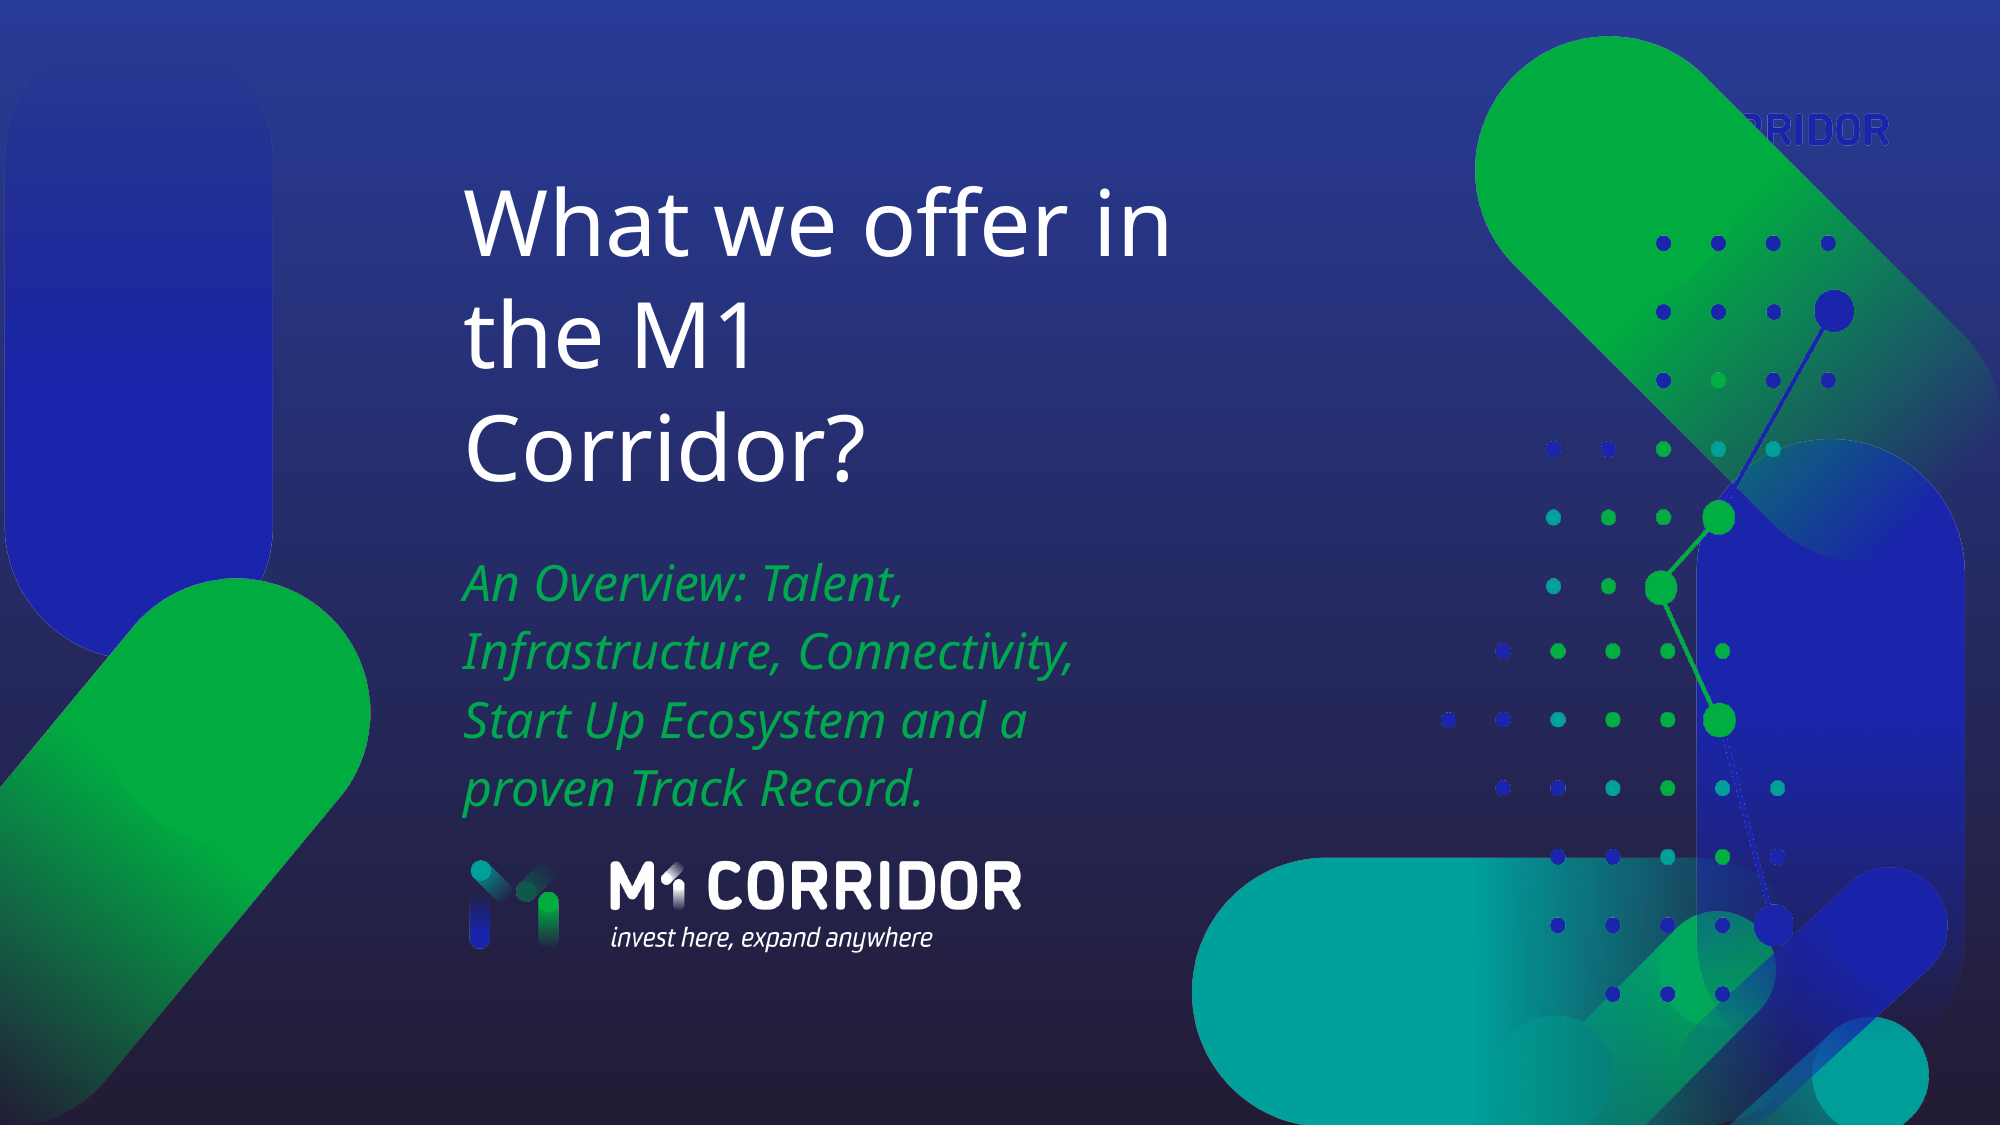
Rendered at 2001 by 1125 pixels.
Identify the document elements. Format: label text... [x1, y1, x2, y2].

picture [0, 0, 446, 1125]
picture [419, 809, 1072, 997]
list An Overview: Talent, Infrastructure, Connectivity, Start Up Ecosystem and a proven Track Record. [463, 548, 1188, 825]
title What we offer in the M1 Corridor? [463, 55, 1188, 504]
picture [1187, 0, 2001, 1125]
